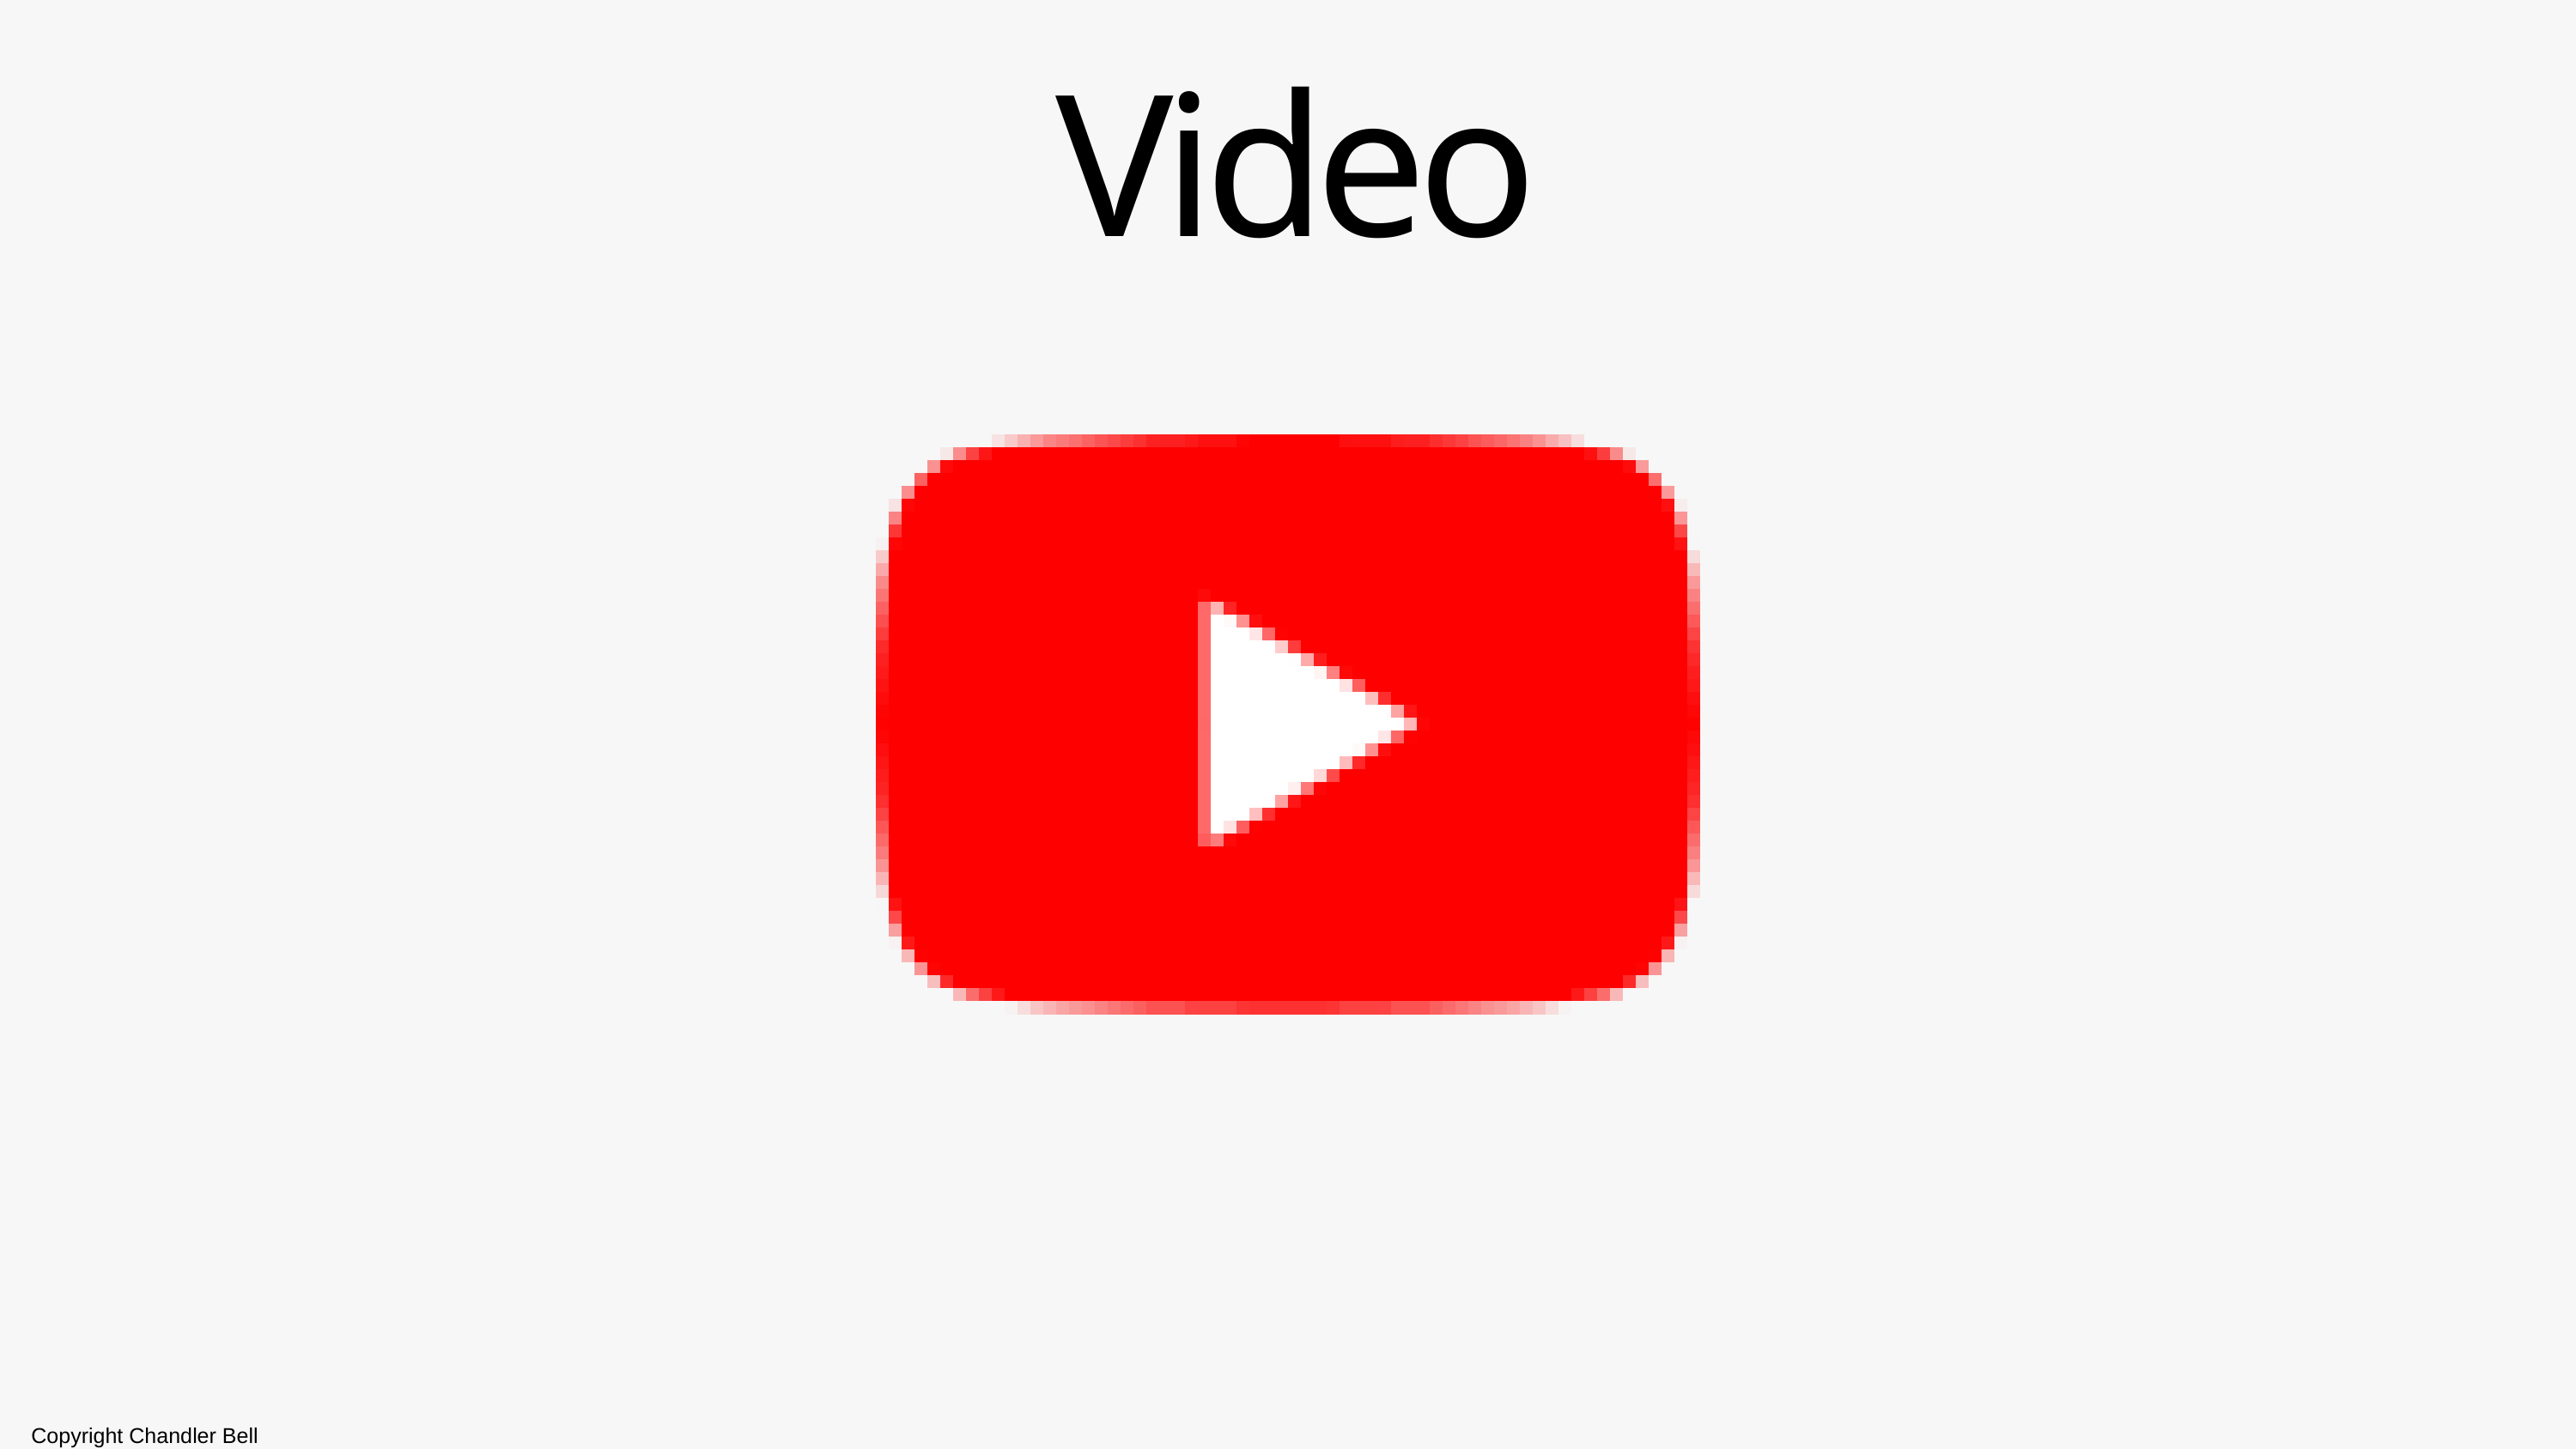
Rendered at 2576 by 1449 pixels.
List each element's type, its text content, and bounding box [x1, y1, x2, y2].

picture [876, 433, 1700, 1015]
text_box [144, 61, 2448, 370]
text_box Copyright Chandler Bell [0, 1417, 553, 1448]
